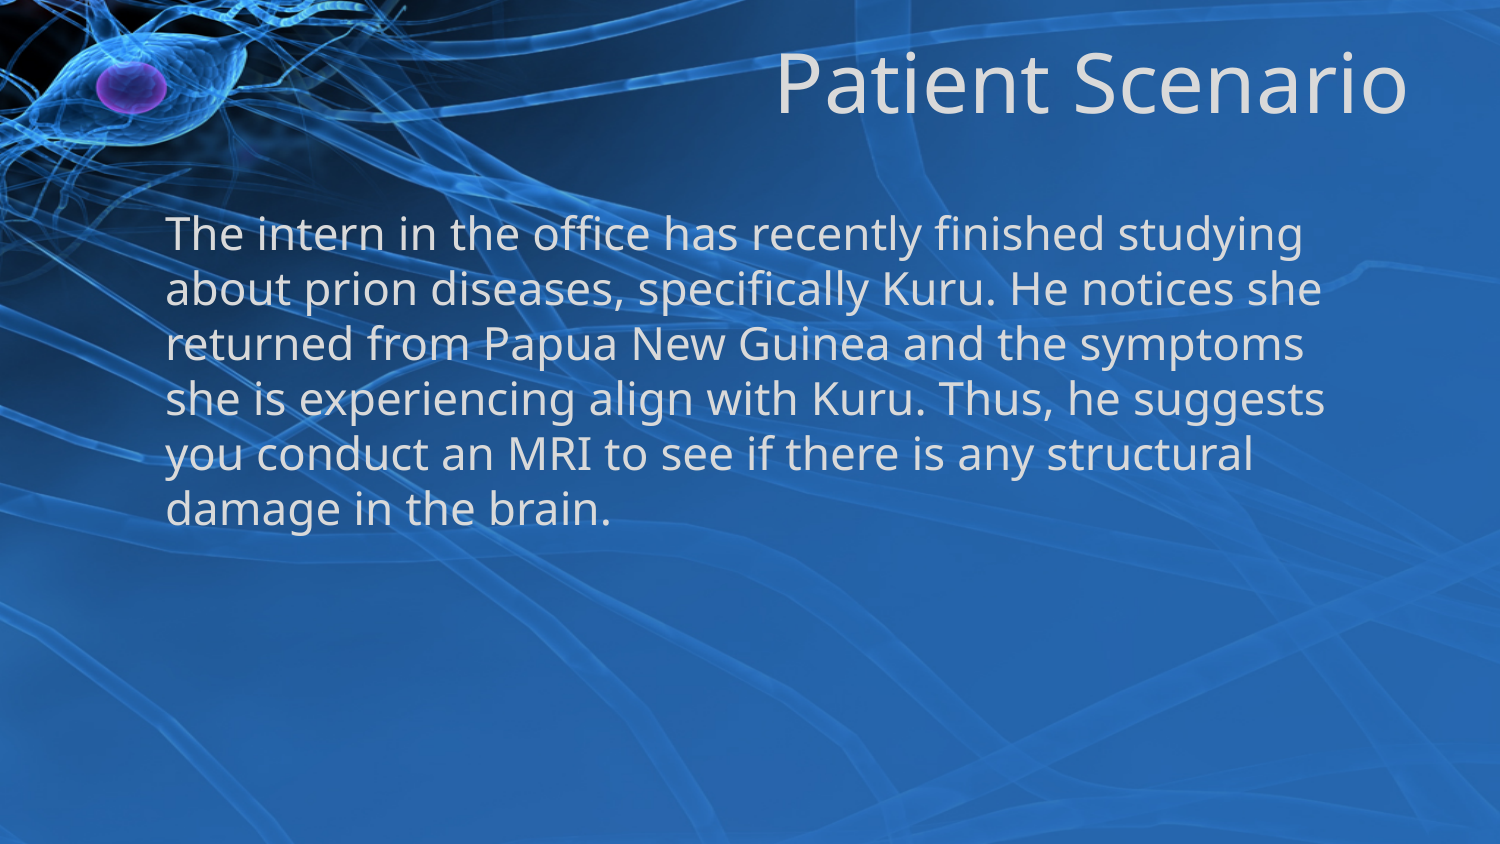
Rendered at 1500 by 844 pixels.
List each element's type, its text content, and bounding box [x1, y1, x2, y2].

picture [0, 0, 1500, 844]
list The intern in the office has recently finished studying about prion diseases, specifically Kuru. He notices she returned from Papua New Guinea and the symptoms she is experiencing align with Kuru. Thus, he suggests you conduct an MRI to see if there is any structural damage in the brain. [150, 196, 1350, 713]
title Patient Scenario [300, 36, 1425, 125]
